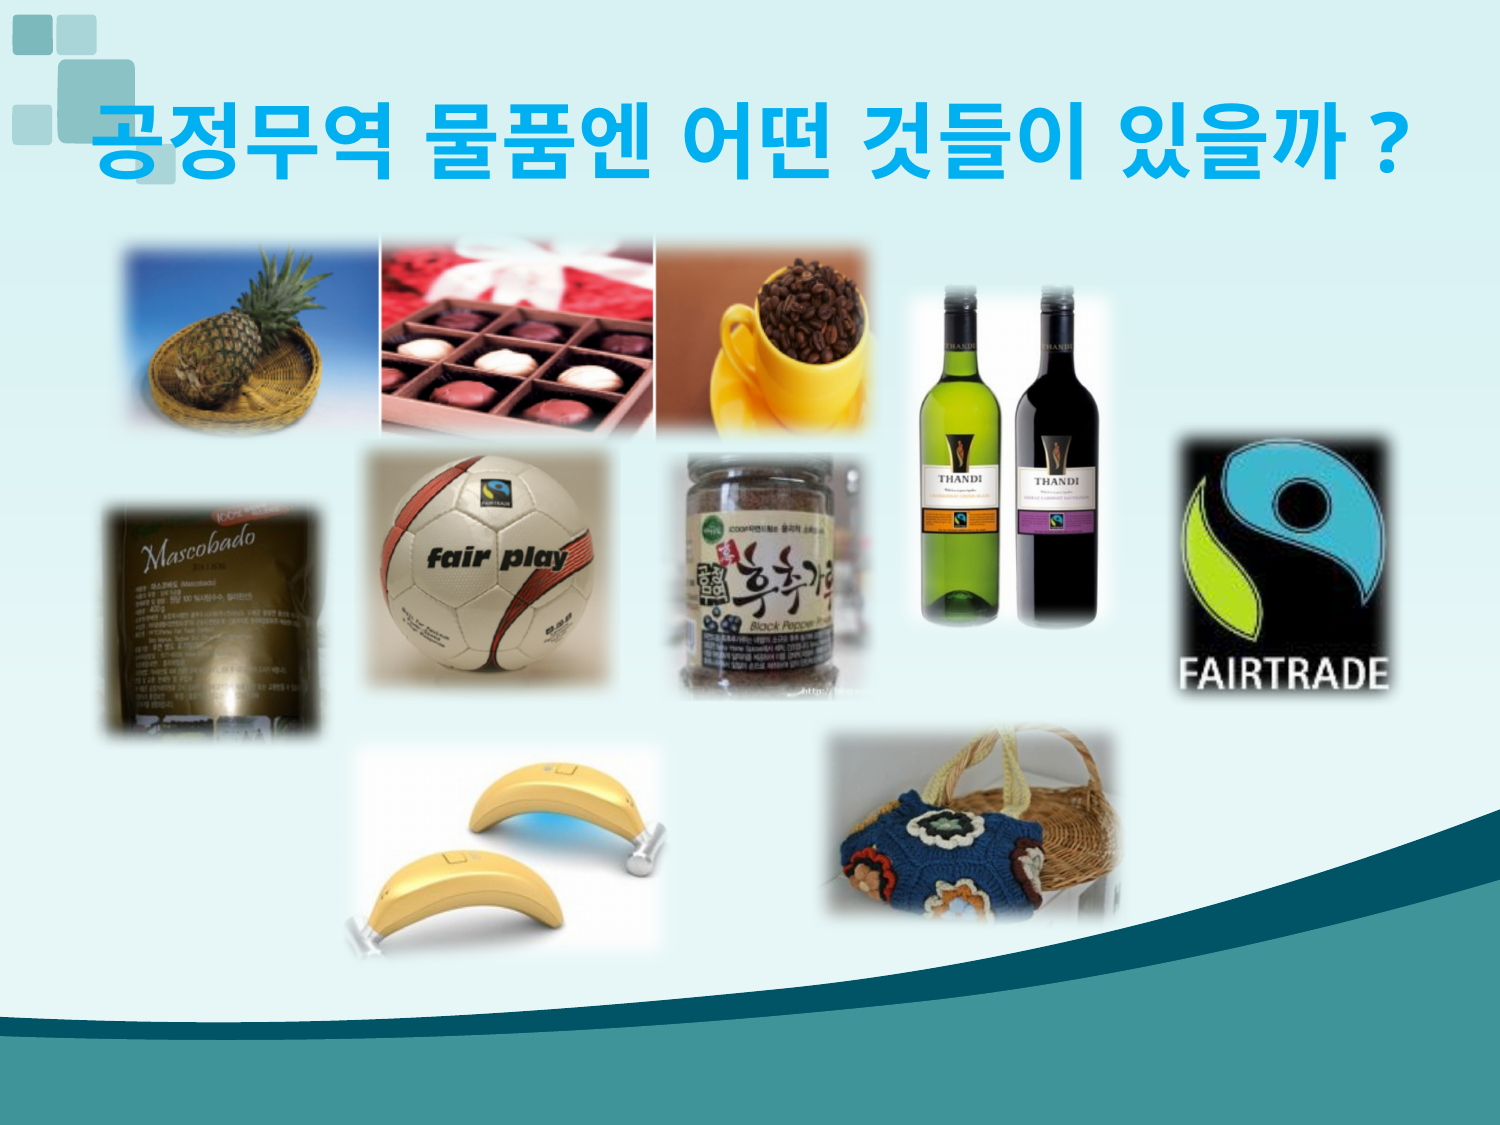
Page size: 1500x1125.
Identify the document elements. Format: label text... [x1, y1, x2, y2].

title 공정무역 물품엔 어떤 것들이 있을까? [75, 45, 1425, 233]
picture [88, 491, 680, 970]
picture [1163, 420, 1406, 708]
picture [809, 716, 1137, 936]
picture [891, 278, 1129, 639]
picture [107, 231, 884, 710]
